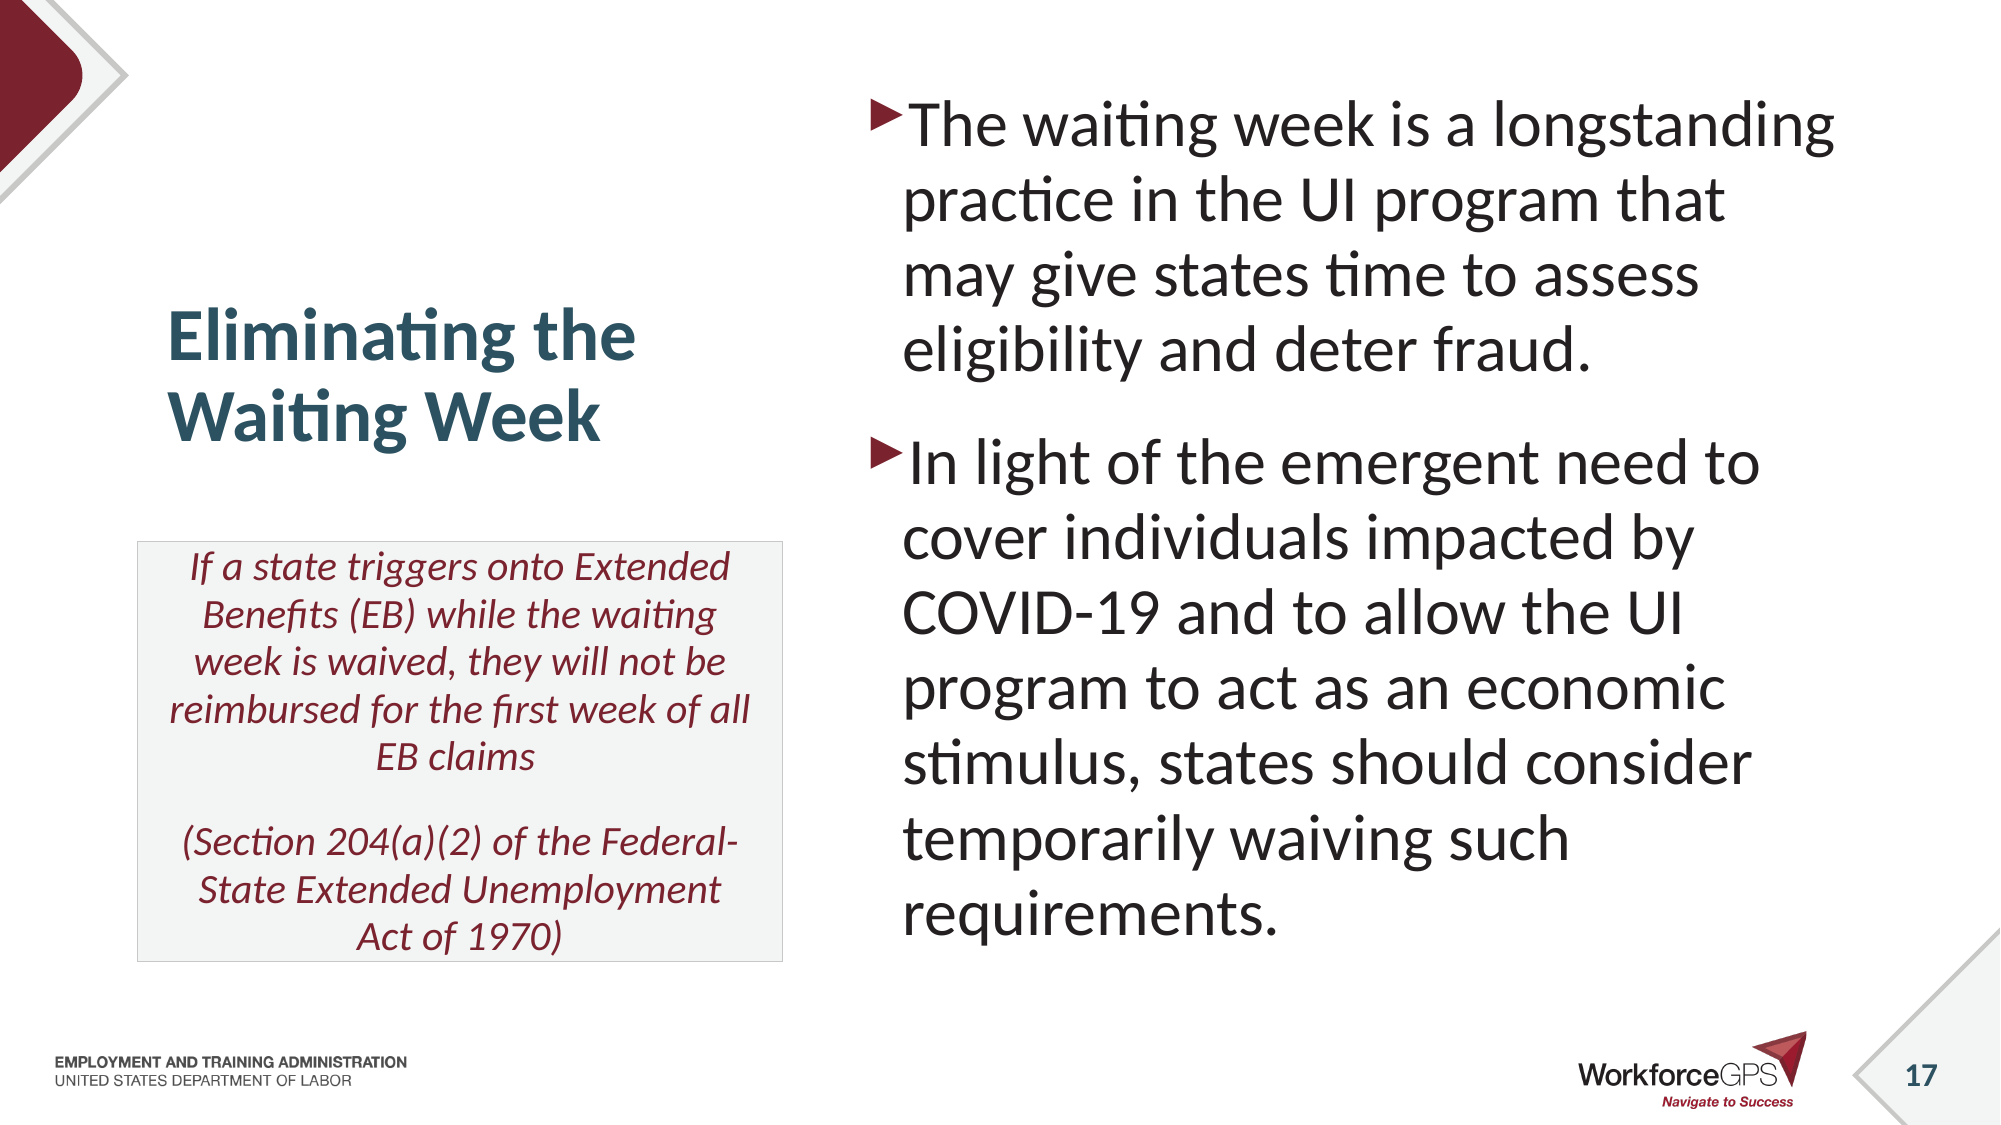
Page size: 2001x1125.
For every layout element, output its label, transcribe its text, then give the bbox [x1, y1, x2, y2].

list The waiting week is a longstanding practice in the UI program that may give states time to assess eligibility and deter fraud. In light of the emergent need to cover individuals impacted by COVID-19 and to allow the UI program to act as an economic stimulus, states should consider temporarily waiving such requirements. [850, 75, 1863, 962]
title Eliminating the Waiting Week [137, 75, 783, 465]
slide_number 17 [1867, 1042, 1975, 1103]
list If a state triggers onto Extended Benefits (EB) while the waiting week is waived, they will not be reimbursed for the first week of all EB claims (Section 204(a)(2) of the Federal-State Extended Unemployment Act of 1970) [137, 541, 783, 962]
